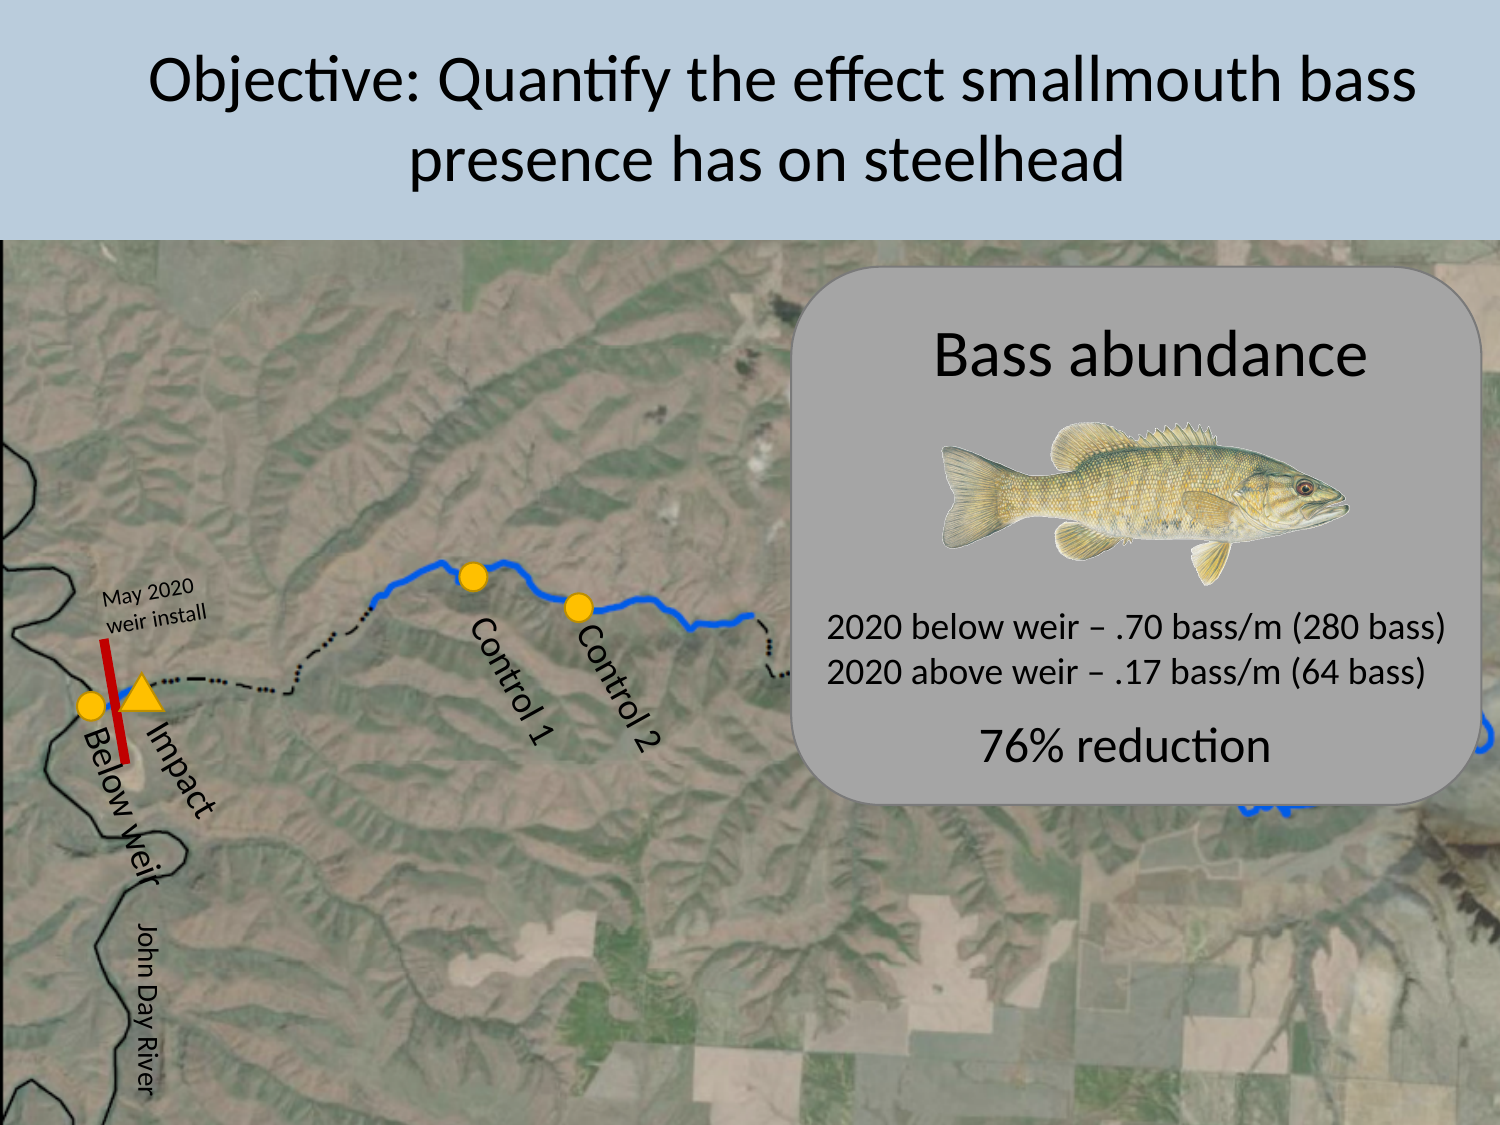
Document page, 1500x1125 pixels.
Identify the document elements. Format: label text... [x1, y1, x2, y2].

text_box [0, 0, 1500, 239]
text_box Objective: Quantify the effect smallmouth bass presence has on steelhead [95, 27, 1471, 202]
picture [0, 239, 1500, 1125]
